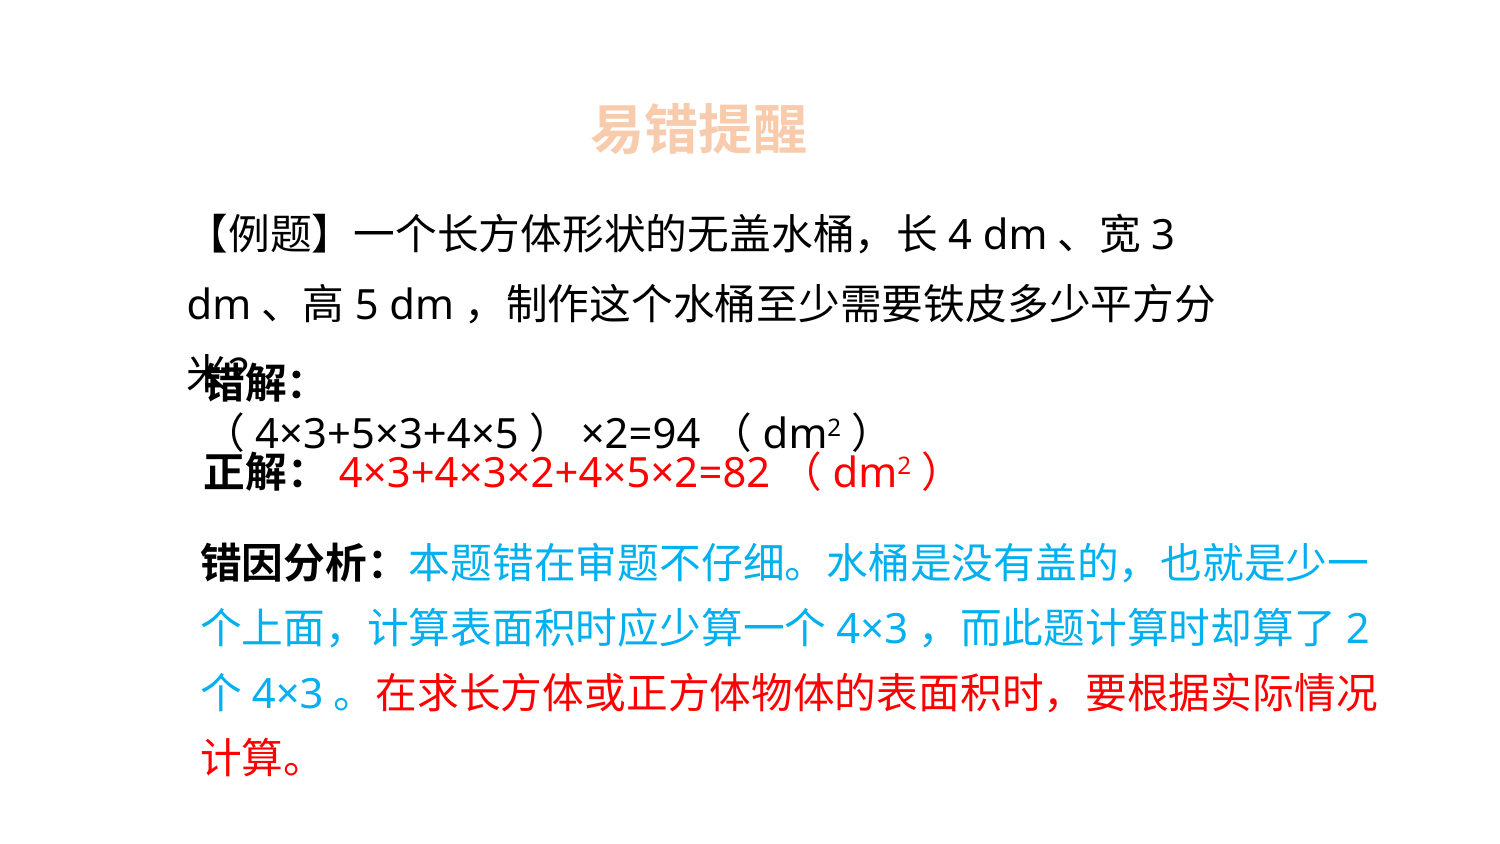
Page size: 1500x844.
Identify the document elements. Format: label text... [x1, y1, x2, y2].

text_box 错因分析：本题错在审题不仔细。水桶是没有盖的，也就是少一个上面，计算表面积时应少算一个4×3，而此题计算时却算了2个4×3。在求长方体或正方体物体的表面积时，要根据实际情况计算。 [189, 516, 1402, 788]
text_box 正解：4×3+4×3×2+4×5×2=82（dm2） [192, 440, 1117, 501]
text_box 易错提醒 [579, 89, 921, 166]
text_box 【例题】一个长方体形状的无盖水桶，长4 dm、宽3 dm、高5 dm，制作这个水桶至少需要铁皮多少平方分米？ [175, 182, 1252, 404]
text_box 错解：（4×3+5×3+4×5）×2=94（dm2） [192, 404, 992, 440]
